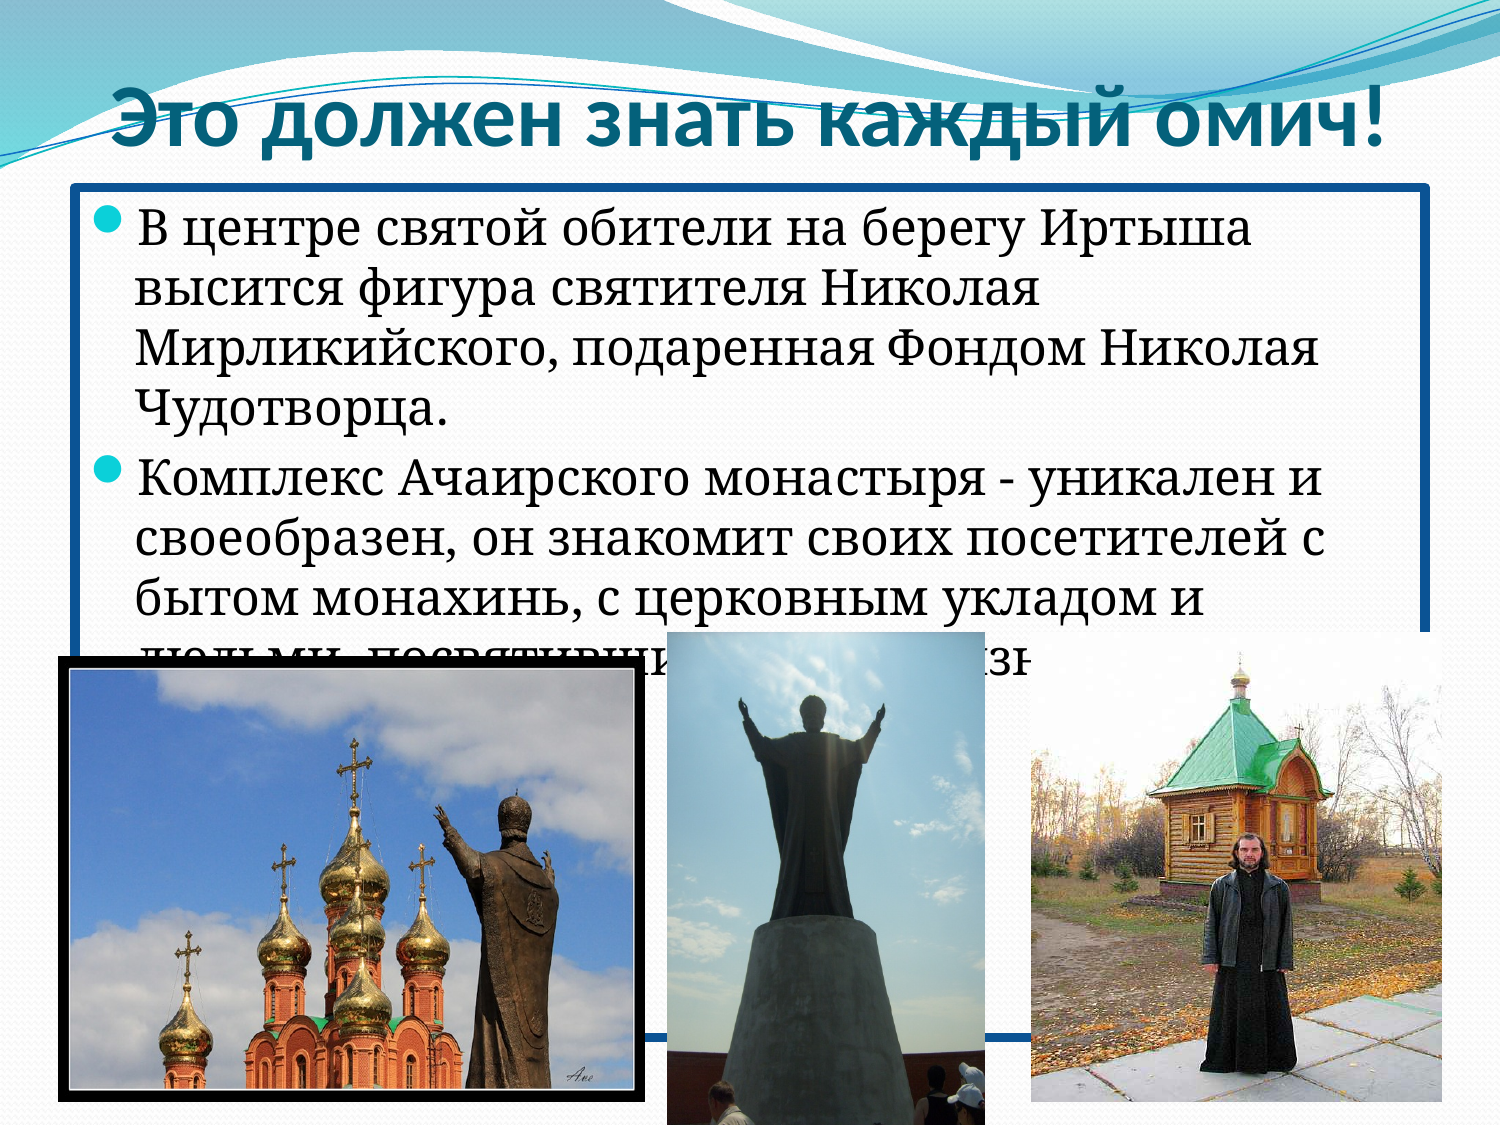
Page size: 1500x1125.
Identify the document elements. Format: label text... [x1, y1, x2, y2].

picture [58, 656, 645, 1102]
title Это должен знать каждый омич! [75, 46, 1425, 164]
picture [1031, 632, 1442, 1102]
picture [667, 632, 985, 1125]
list В центре святой обители на берегу Иртыша высится фигура святителя Николая Мирликийского, подаренная Фондом Николая Чудотворца. Комплекс Ачаирского монастыря - уникален и своеобразен, он знакомит своих посетителей с бытом монахинь, с церковным укладом и людьми, посвятившими свою жизнь служению Господу. [75, 187, 1425, 1038]
